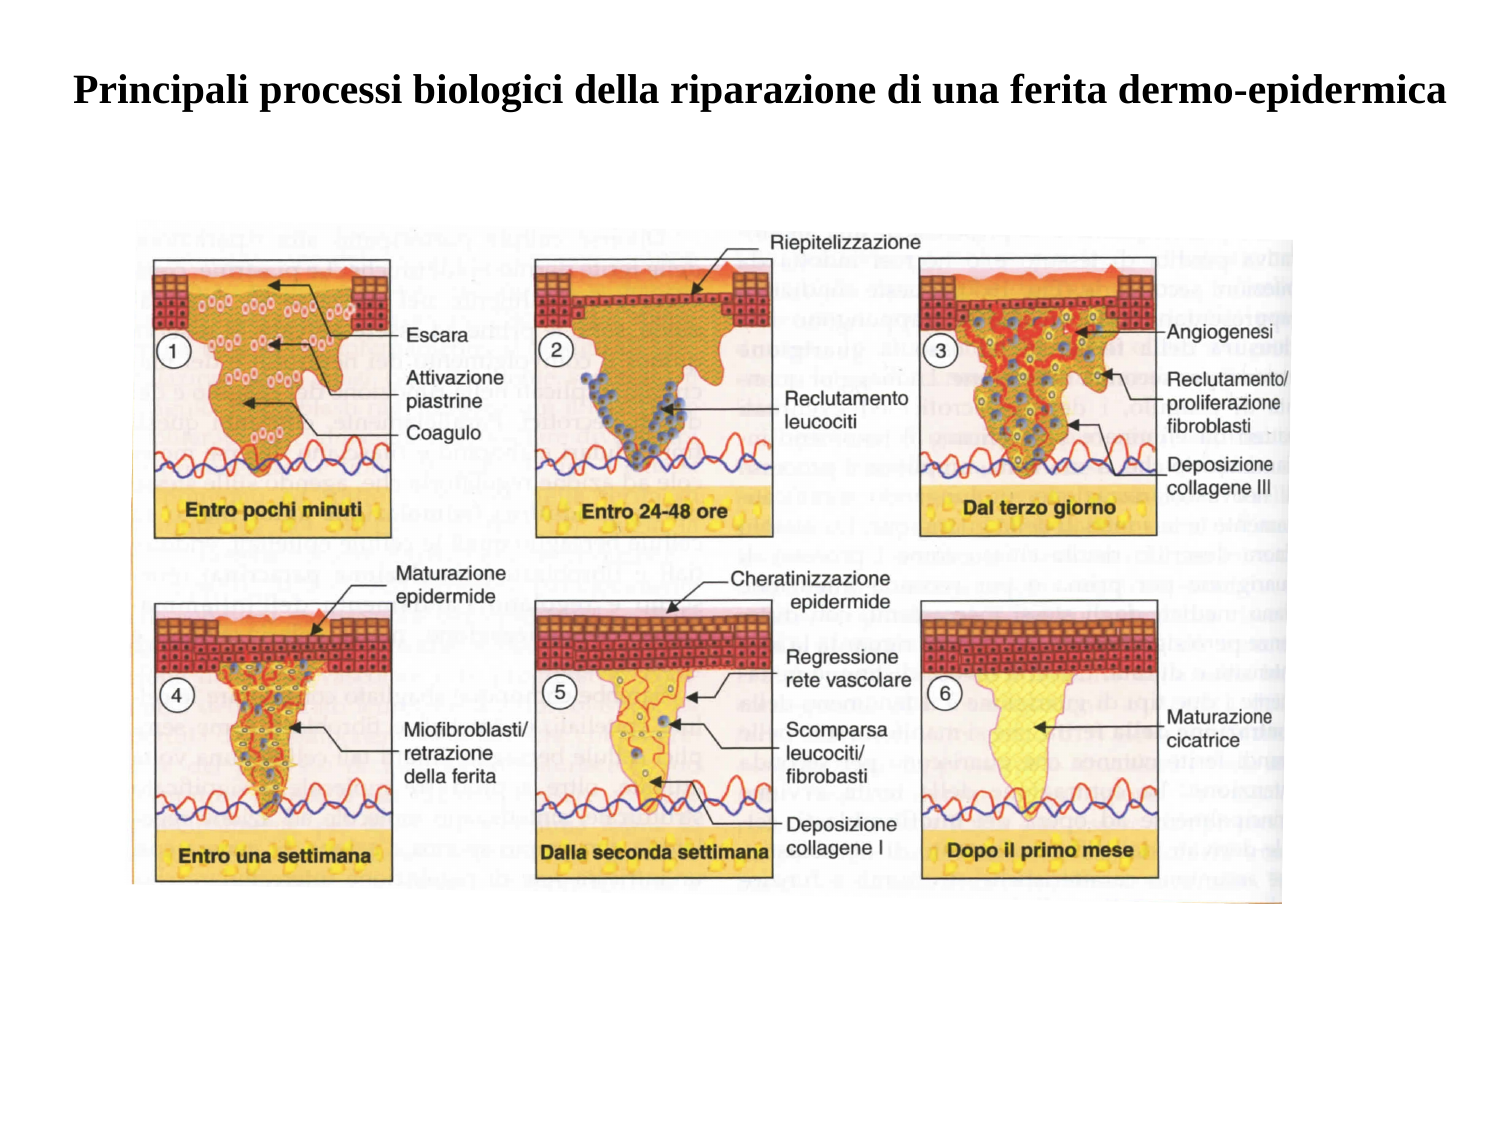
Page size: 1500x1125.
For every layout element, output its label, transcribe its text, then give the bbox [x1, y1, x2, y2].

text_box Principali processi biologici della riparazione di una ferita dermo-epidermica [58, 54, 1464, 120]
picture [126, 220, 1292, 904]
